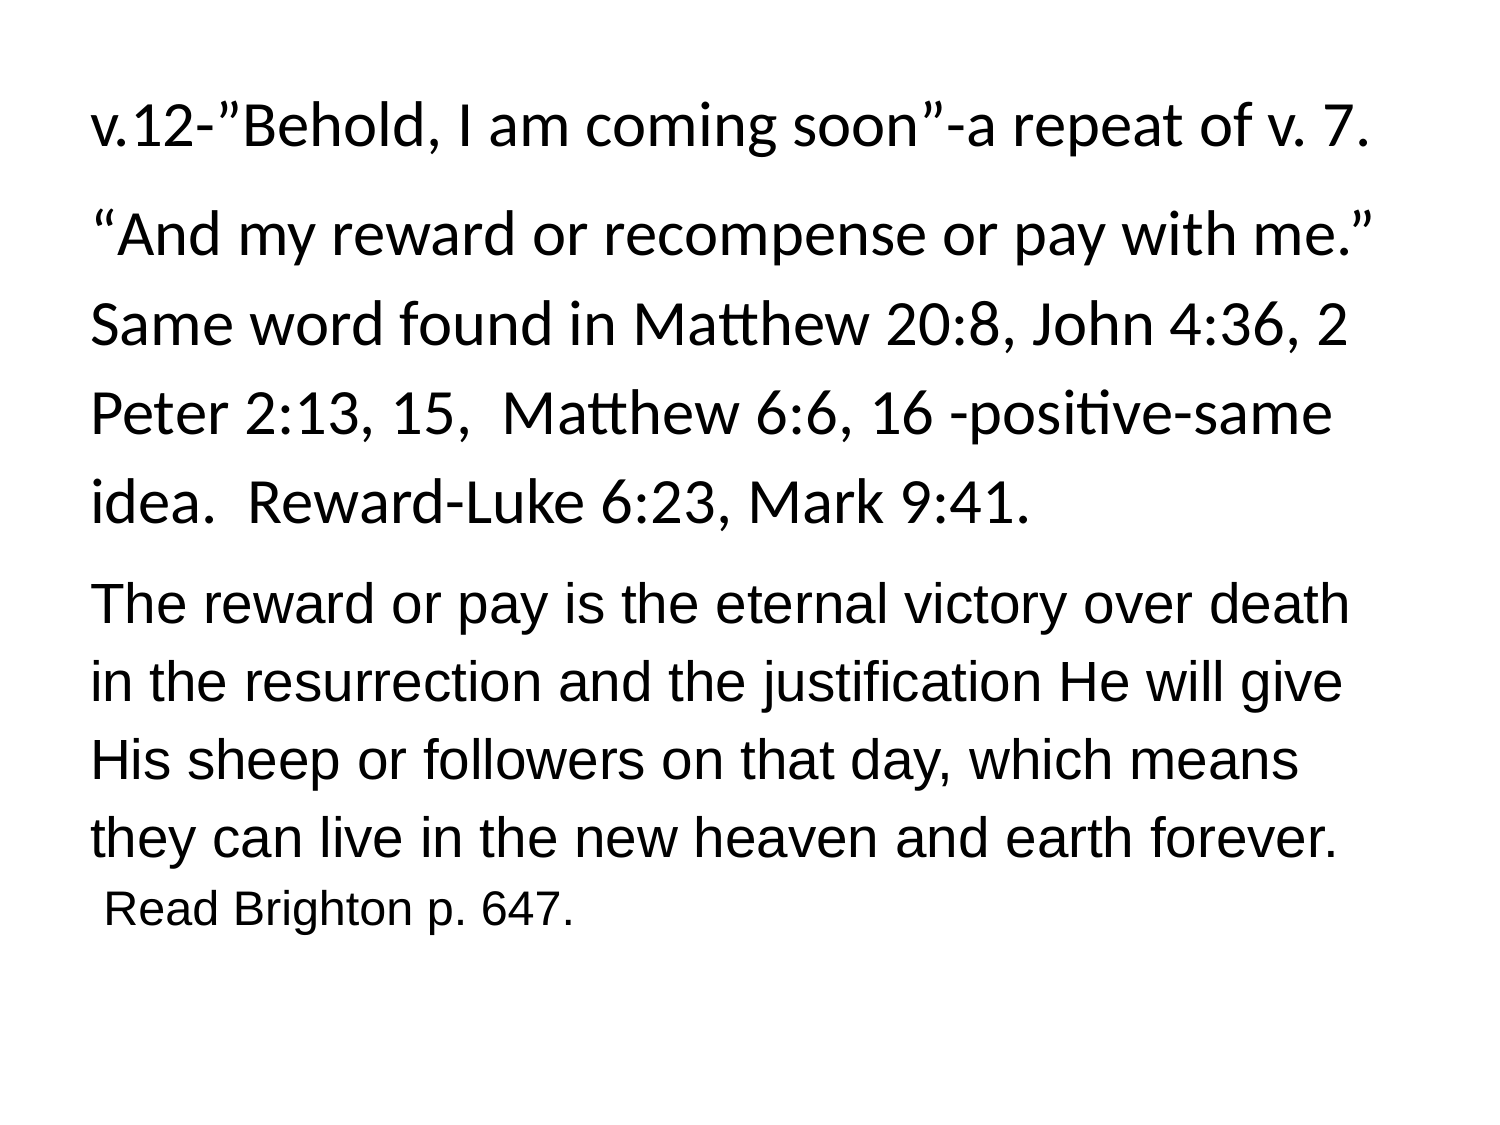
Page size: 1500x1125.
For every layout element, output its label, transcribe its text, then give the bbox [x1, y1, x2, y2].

list v.12-”Behold, I am coming soon”-a repeat of v. 7. “And my reward or recompense or pay with me.” Same word found in Matthew 20:8, John 4:36, 2 Peter 2:13, 15, Matthew 6:6, 16 -positive-same idea. Reward-Luke 6:23, Mark 9:41. The reward or pay is the eternal victory over death in the resurrection and the justification He will give His sheep or followers on that day, which means they can live in the new heaven and earth forever. Read Brighton p. 647. [75, 62, 1425, 1005]
